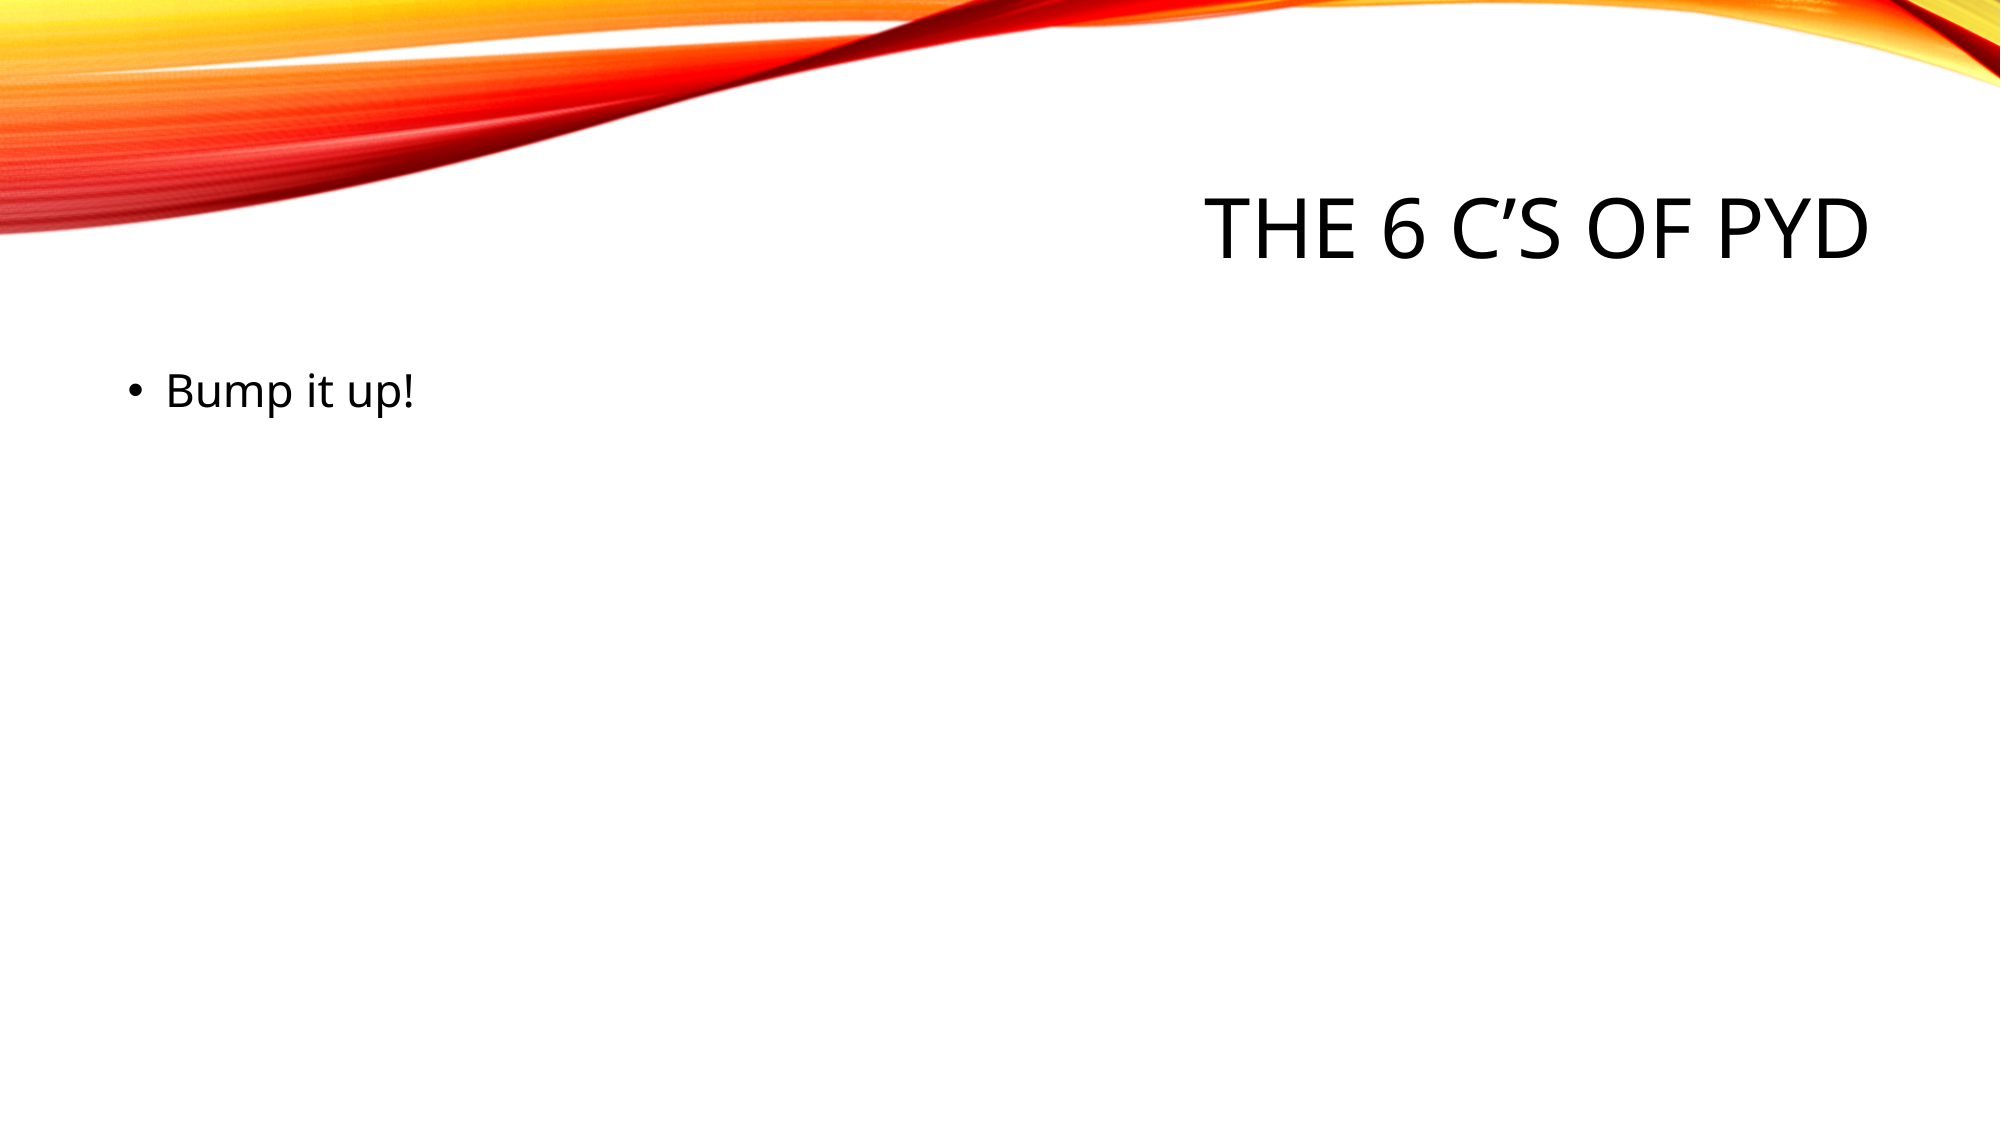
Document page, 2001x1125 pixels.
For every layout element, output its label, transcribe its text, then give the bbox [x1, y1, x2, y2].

picture [0, 0, 2000, 237]
title The 6 C’s of PYD [474, 125, 1888, 338]
list Bump it up! [112, 360, 1888, 1021]
